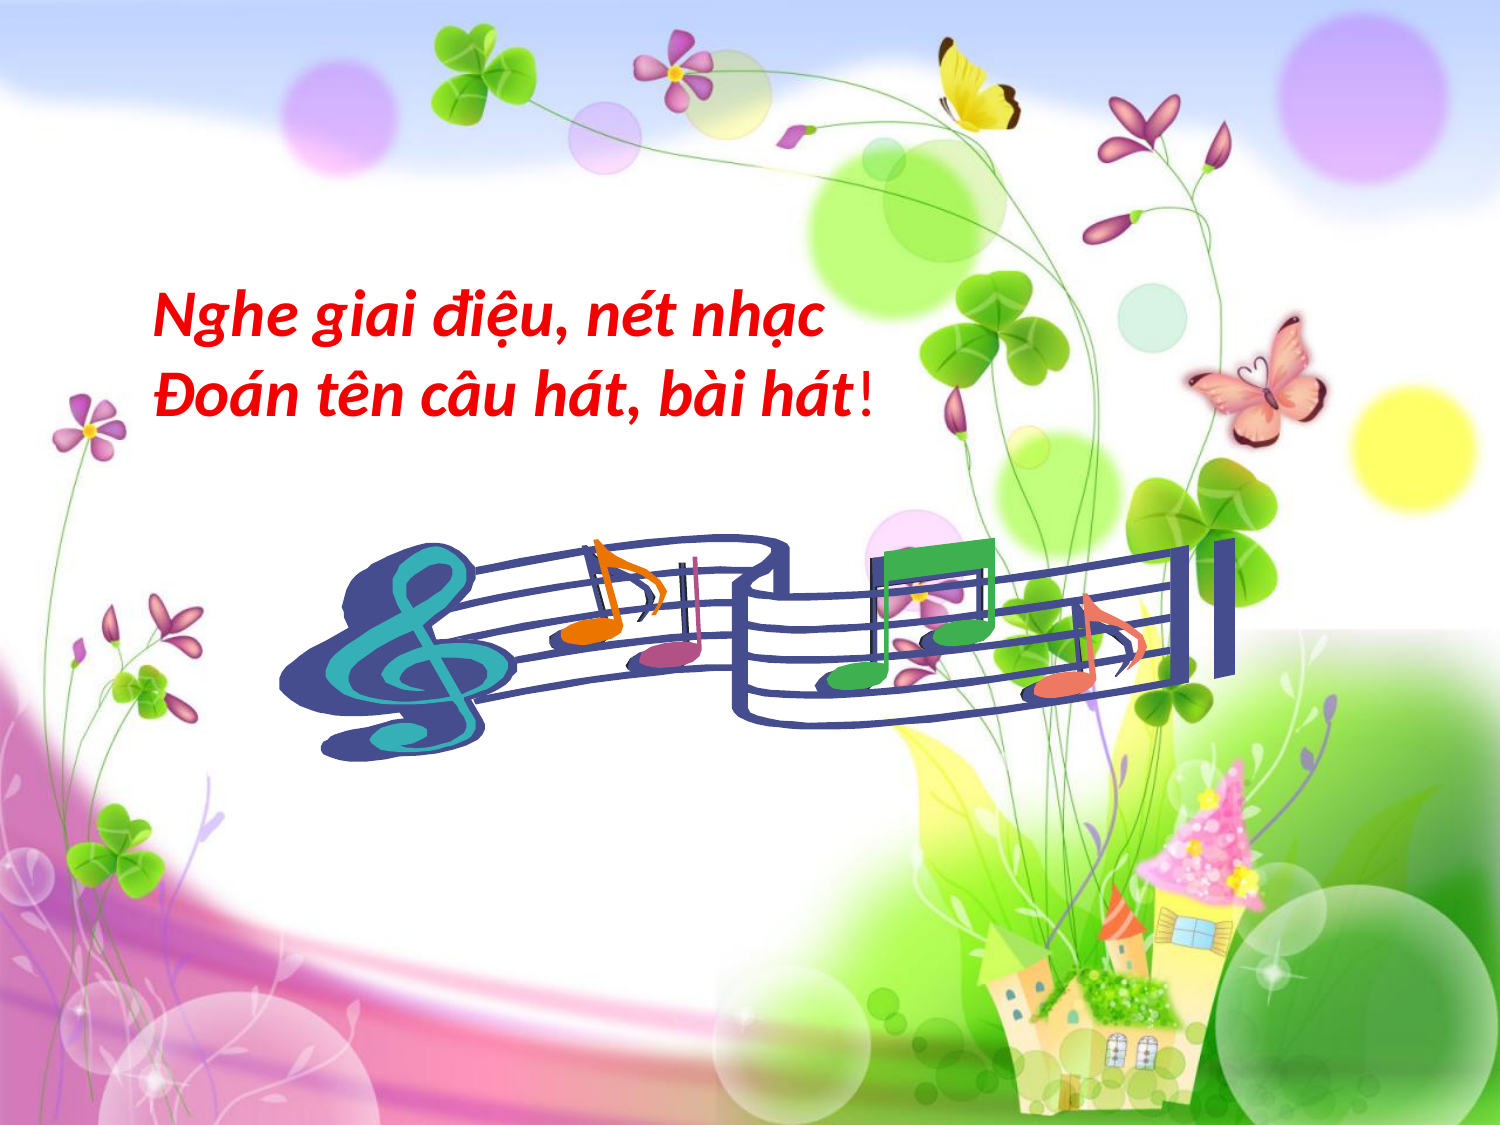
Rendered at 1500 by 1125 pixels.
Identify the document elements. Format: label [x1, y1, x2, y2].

picture [0, 0, 1500, 1125]
text_box [276, 533, 1240, 763]
